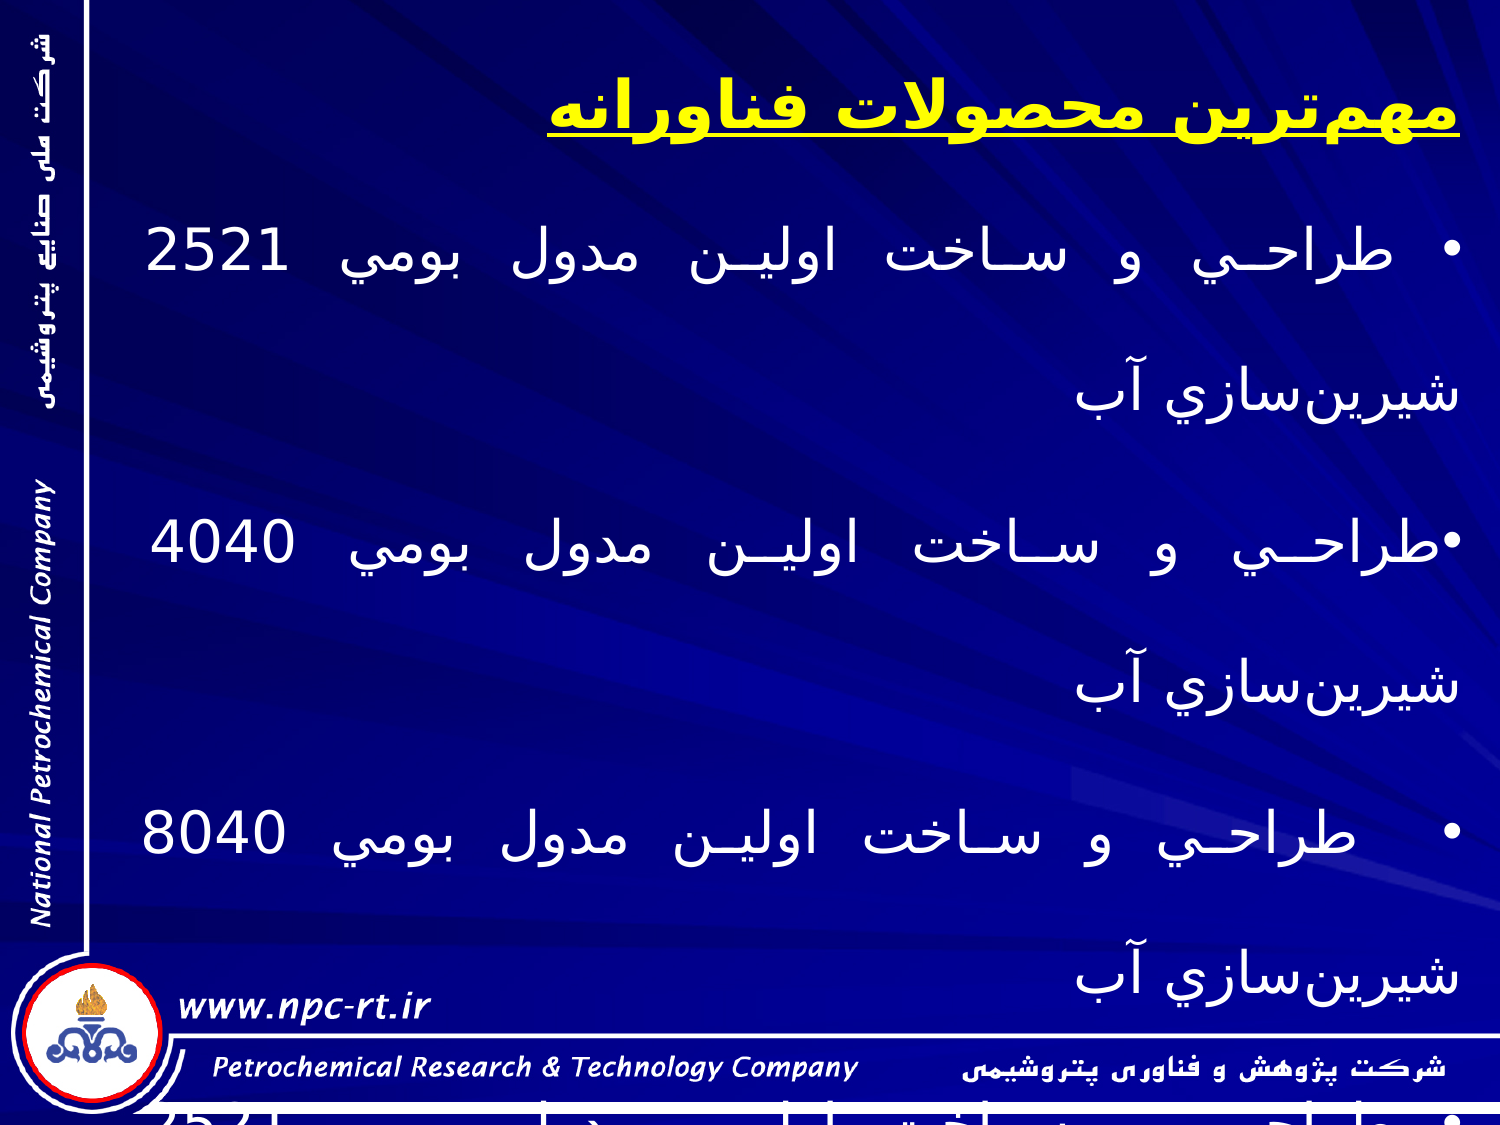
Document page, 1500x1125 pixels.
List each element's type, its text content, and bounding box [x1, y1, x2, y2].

subtitle طراحي و ساخت اولين مدول بومي 2521 شيرين‌سازي آب طراحي و ساخت اولين مدول بومي 4040 شيرين‌سازي آب طراحي و ساخت اولين مدول بومي 8040 شيرين‌سازي آب طراحي و ساخت اولين مدول بومي 2521 شيرين‌سازي گاز طبيعي [102, 134, 1478, 1000]
title مهم‌ترين محصولات فناورانه [137, 16, 1476, 188]
picture [0, 0, 1500, 1125]
